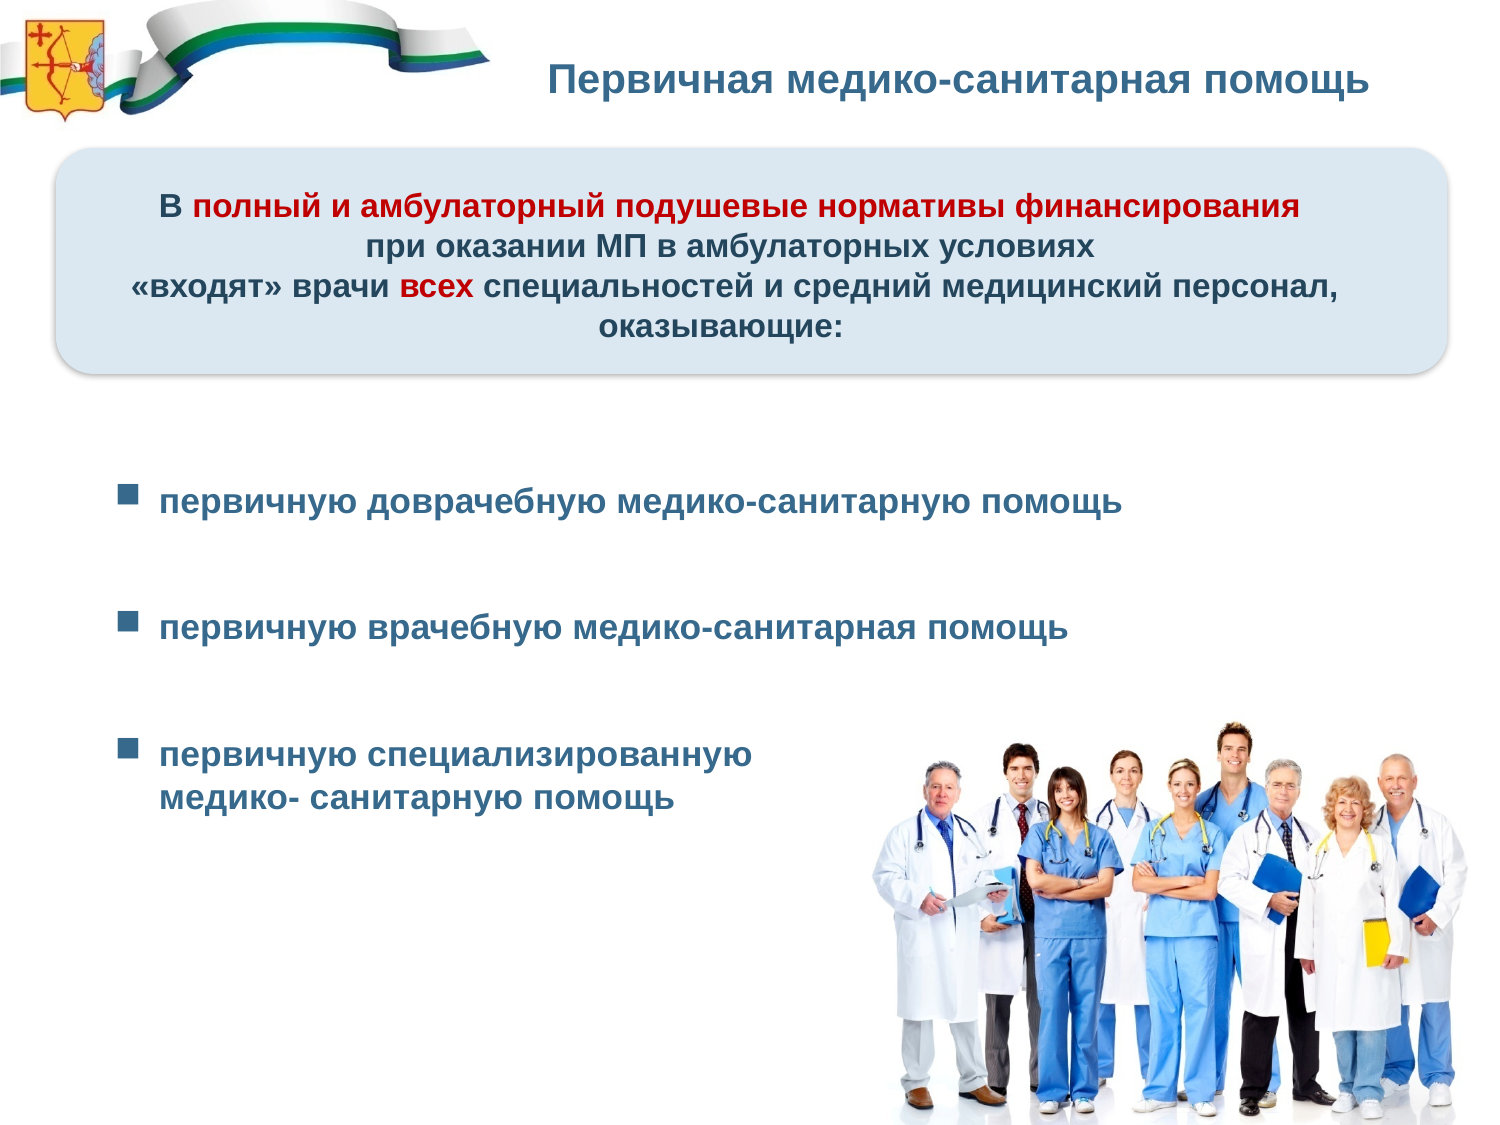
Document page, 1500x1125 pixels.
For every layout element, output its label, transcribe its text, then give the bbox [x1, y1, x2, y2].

text_box В полный и амбулаторный подушевые нормативы финансирования при оказании МП в амбулаторных условиях «входят» врачи всех специальностей и средний медицинский персонал, оказывающие: [54, 135, 1416, 353]
text_box [59, 148, 1448, 374]
picture [0, 0, 1500, 1125]
text_box Первичная медико-санитарная помощь [495, 44, 1434, 110]
text_box первичную доврачебную медико-санитарную помощь первичную врачебную медико-санитарная помощь первичную специализированную медико- санитарную помощь [98, 468, 1401, 868]
